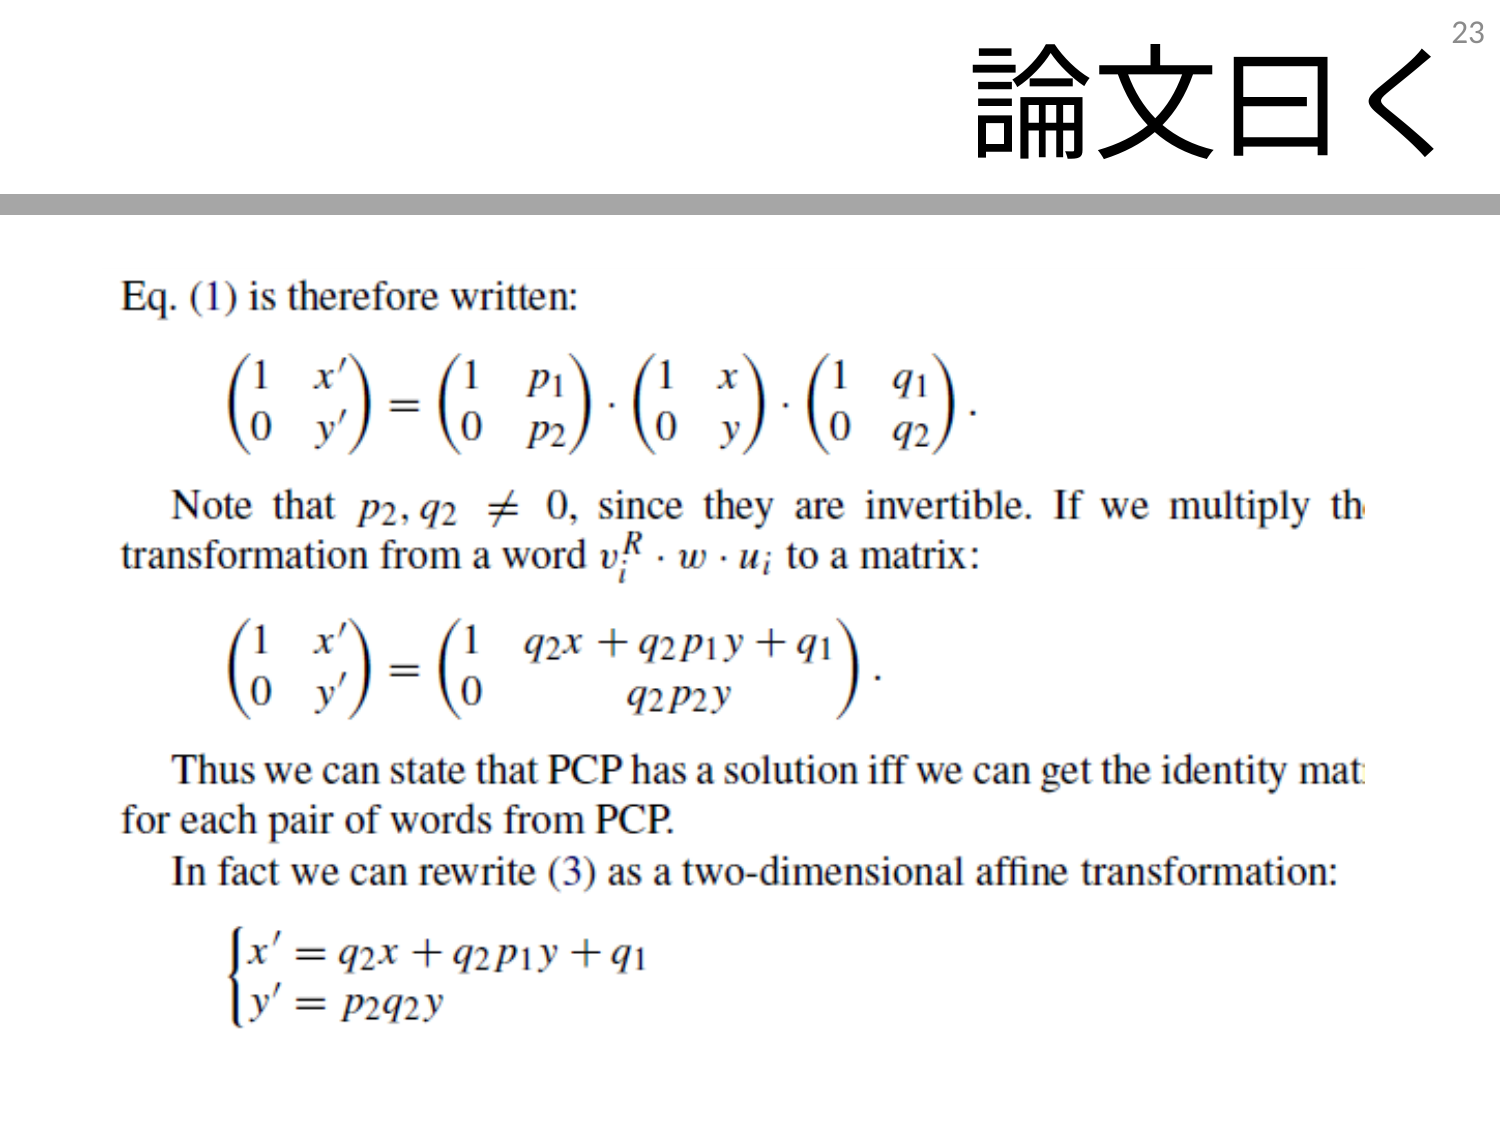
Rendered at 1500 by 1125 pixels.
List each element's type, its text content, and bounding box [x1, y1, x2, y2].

title 論文曰く [133, 5, 1484, 193]
picture [102, 266, 1365, 1047]
